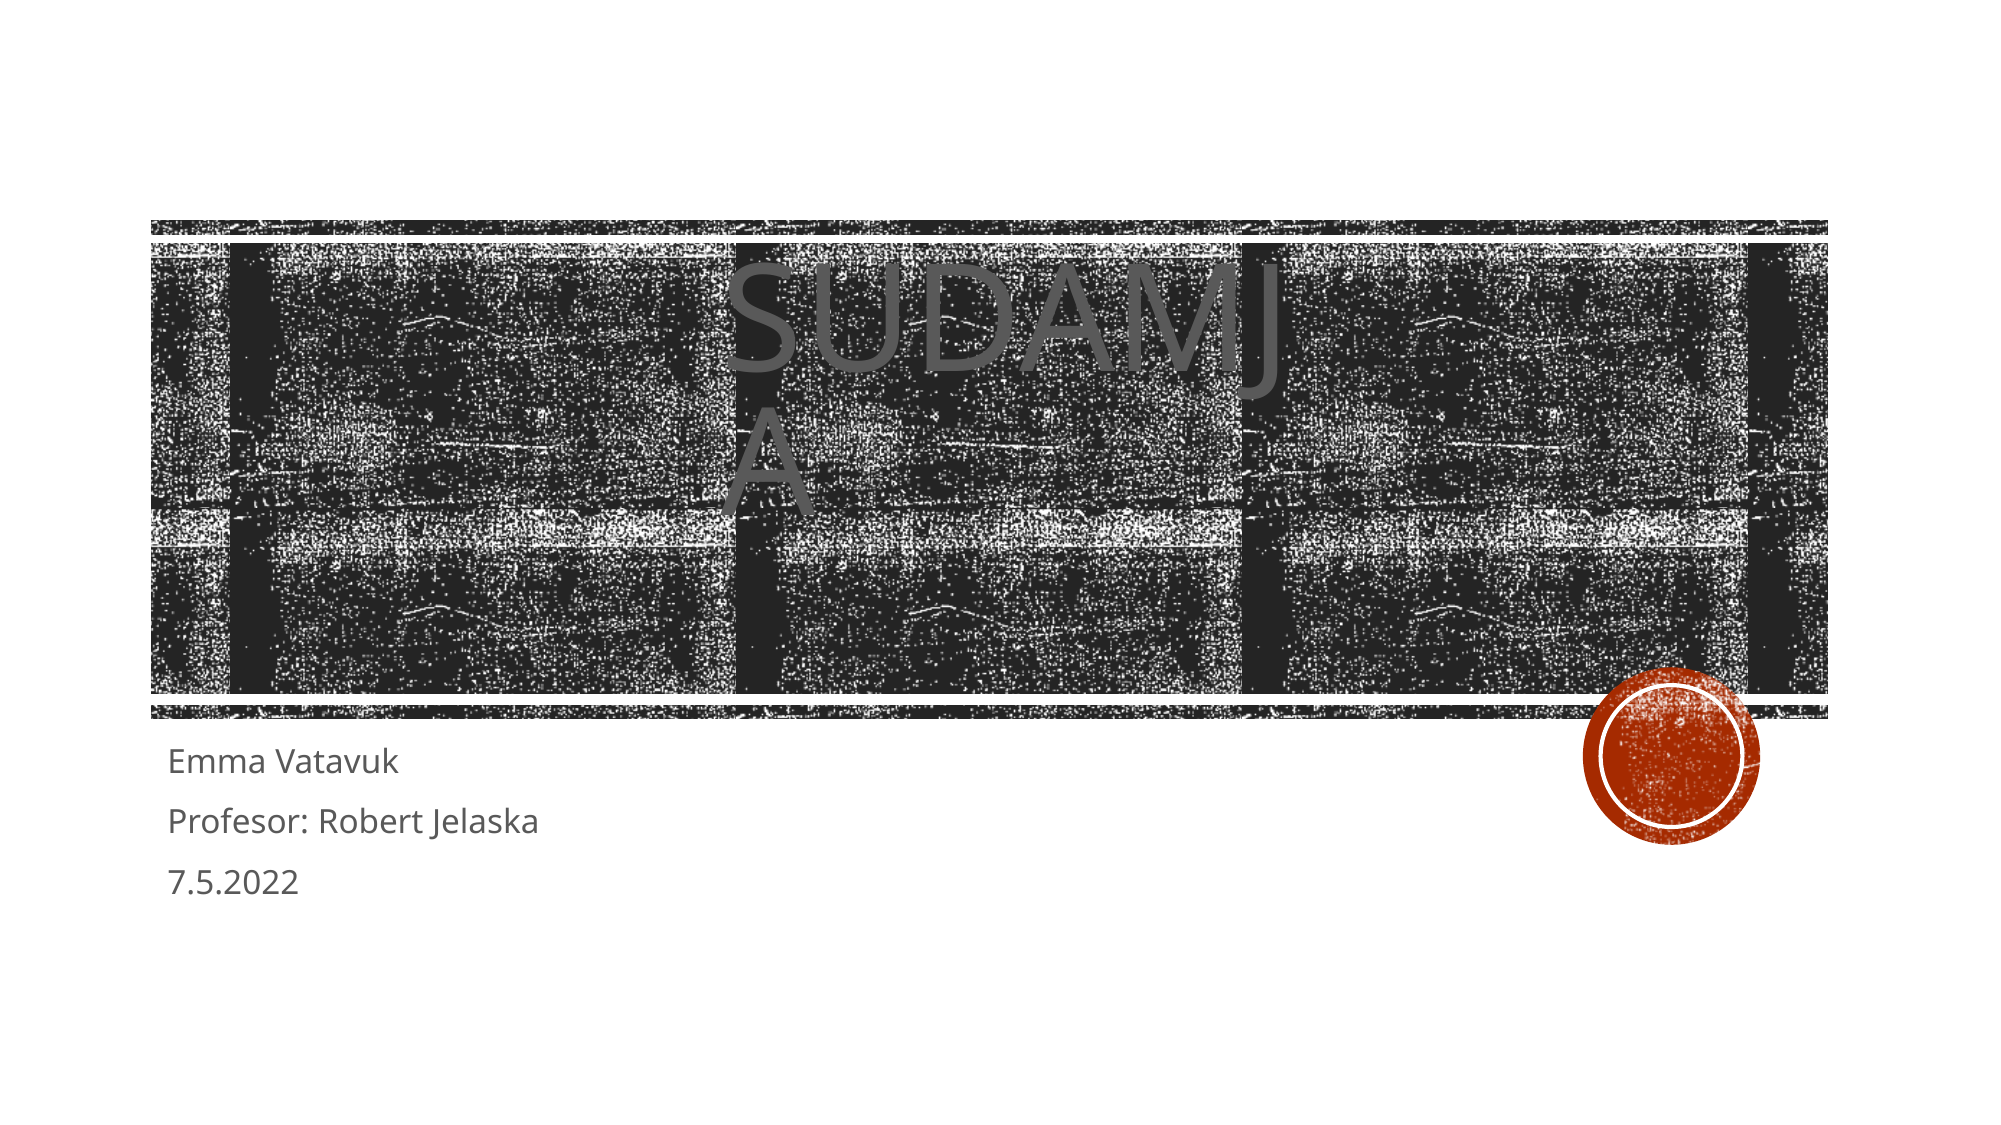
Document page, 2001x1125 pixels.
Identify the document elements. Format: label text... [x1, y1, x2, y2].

subtitle Emma Vatavuk Profesor: Robert Jelaska 7.5.2022 [152, 736, 561, 920]
title SUDAMJA [705, 358, 1338, 552]
